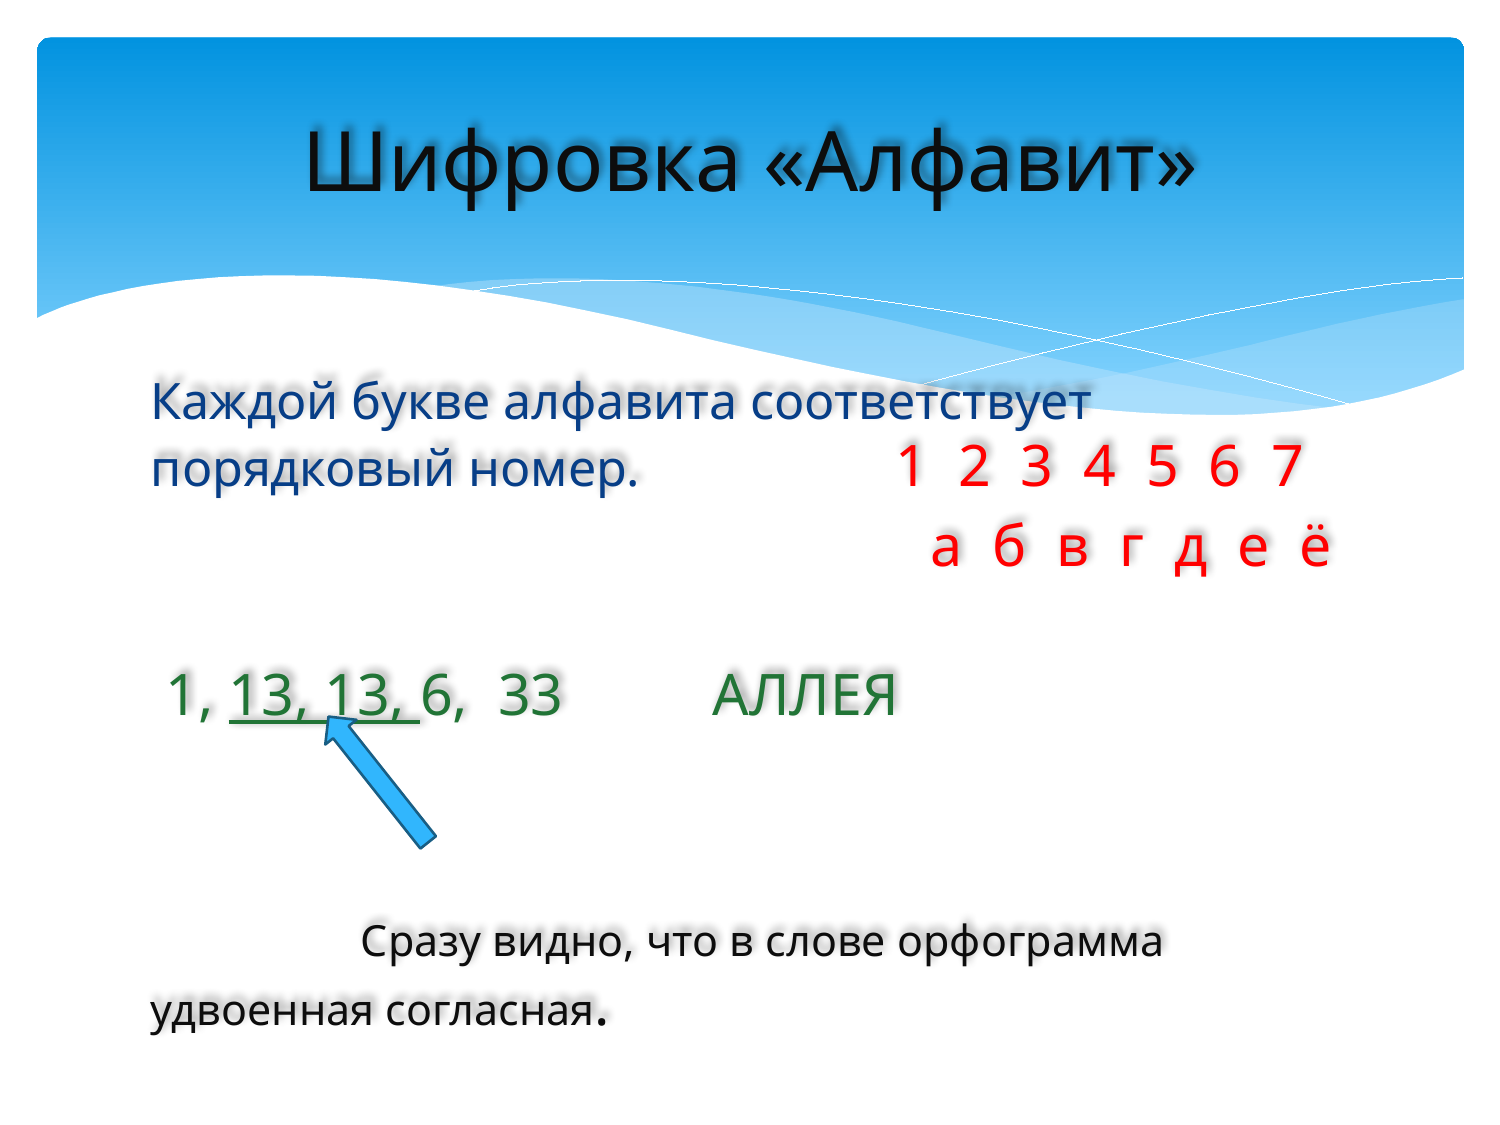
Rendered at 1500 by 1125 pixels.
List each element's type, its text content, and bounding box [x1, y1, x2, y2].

text_box [323, 715, 437, 850]
list Каждой букве алфавита соответствует порядковый номер. 1 2 3 4 5 6 7 а б в г д е ё 1, 13, 13, 6, 33 АЛЛЕЯ Сразу видно, что в слове орфограмма удвоенная согласная. [135, 361, 1352, 1083]
title Шифровка «Алфавит» [75, 55, 1425, 261]
